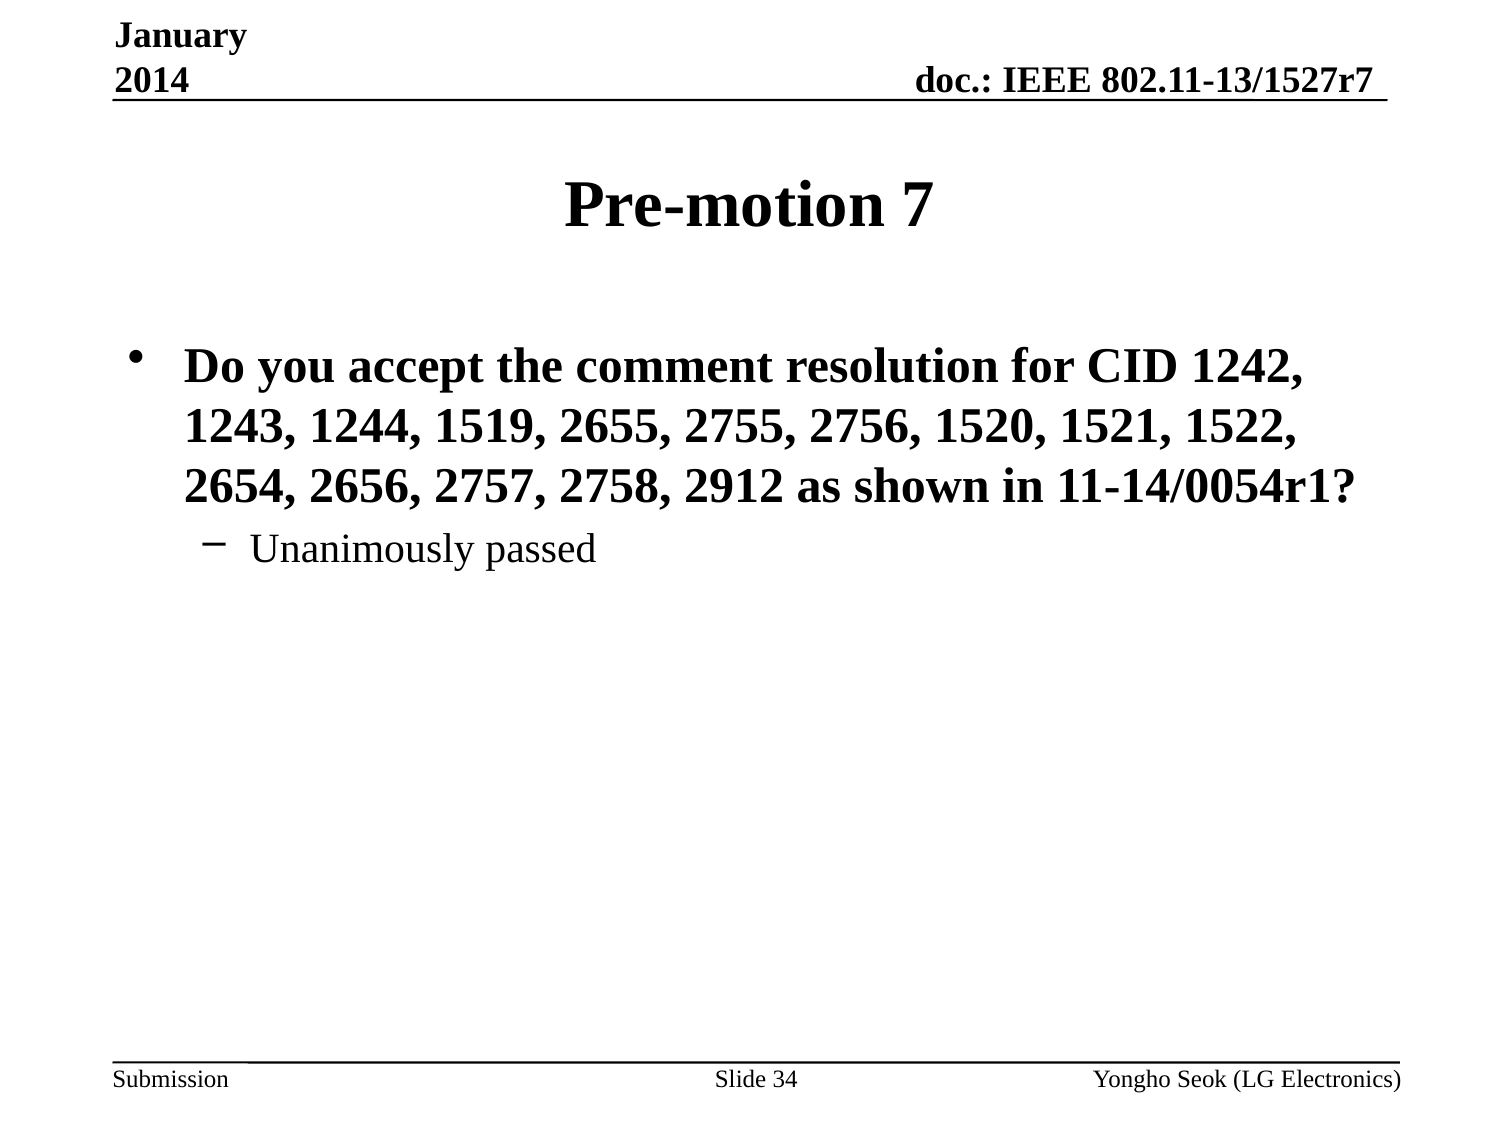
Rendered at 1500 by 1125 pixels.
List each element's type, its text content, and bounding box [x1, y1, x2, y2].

list Do you accept the comment resolution for CID 1242, 1243, 1244, 1519, 2655, 2755, 2756, 1520, 1521, 1522, 2654, 2656, 2757, 2758, 2912 as shown in 11-14/0054r1? Unanimously passed [112, 324, 1388, 1001]
slide_number Slide 34 [712, 1061, 800, 1093]
title Pre-motion 7 [112, 112, 1388, 288]
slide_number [114, 54, 333, 101]
footer Yongho Seok (LG Electronics) [1088, 1061, 1402, 1093]
